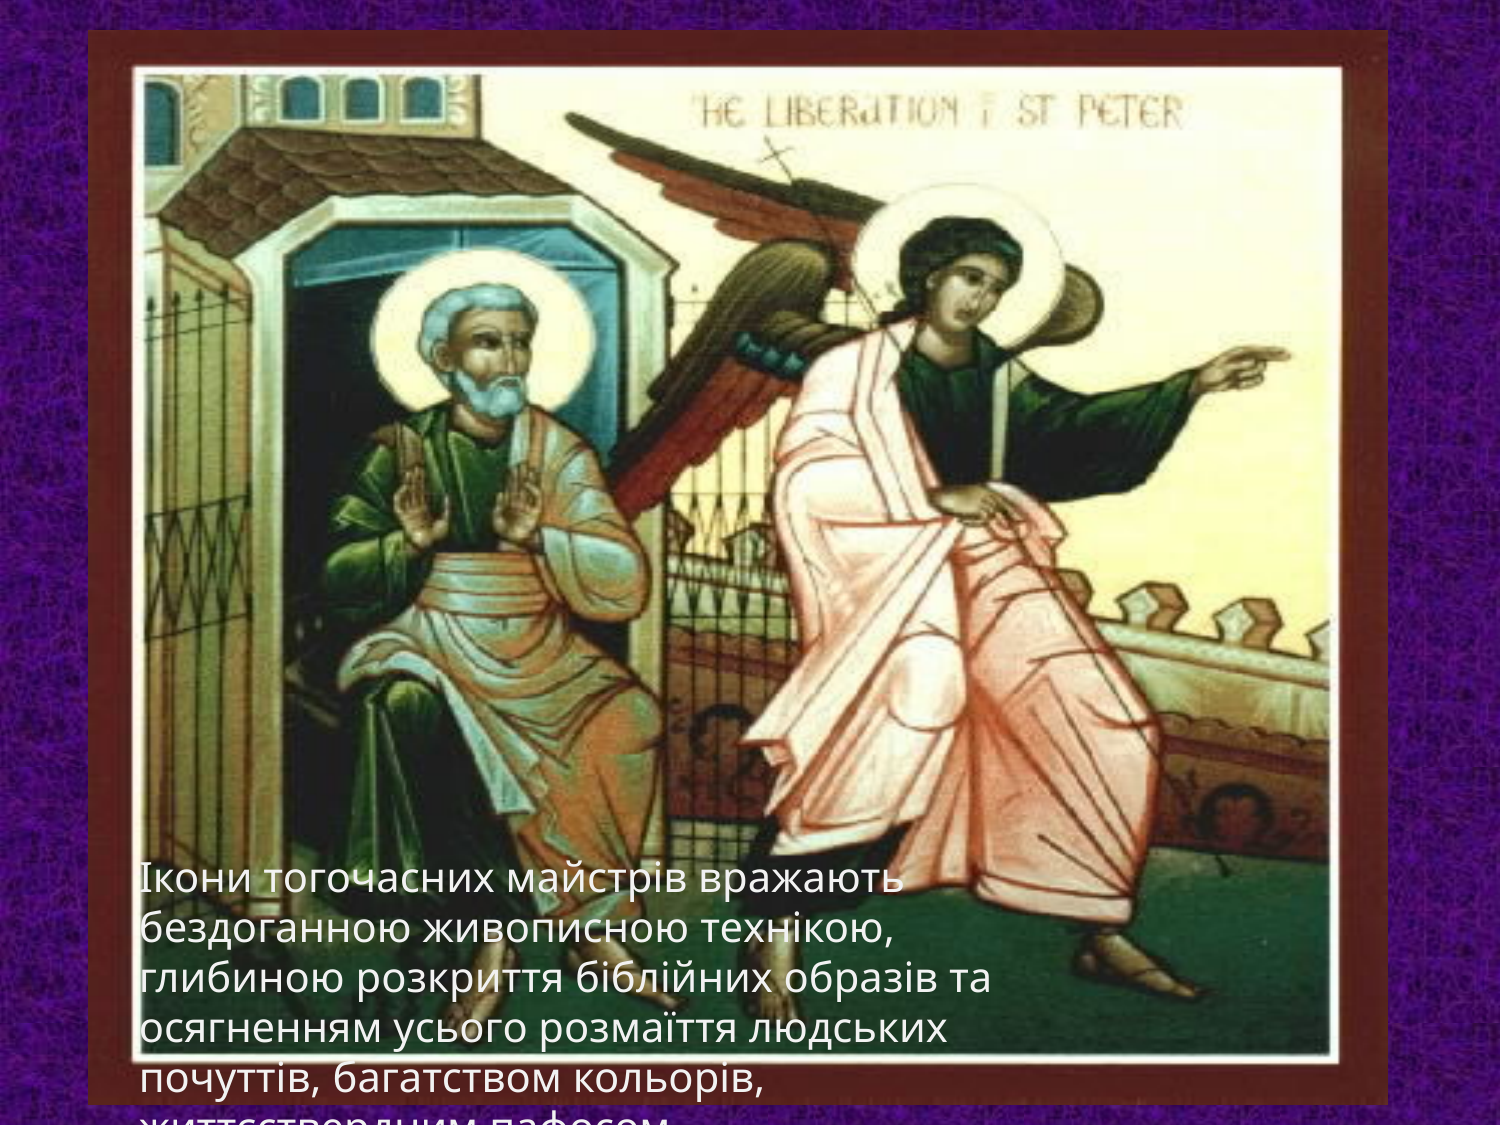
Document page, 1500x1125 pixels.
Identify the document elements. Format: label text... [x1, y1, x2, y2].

picture [0, 0, 1500, 1125]
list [88, 30, 1389, 1106]
text_box Ікони тогочасних майстрів вражають бездоганною живописною технікою, глибиною розкриття біблійних образів та осягненням усього розмаїття людських почуттів, багатством кольорів, життєствердним пафосом. [123, 1115, 1031, 1125]
